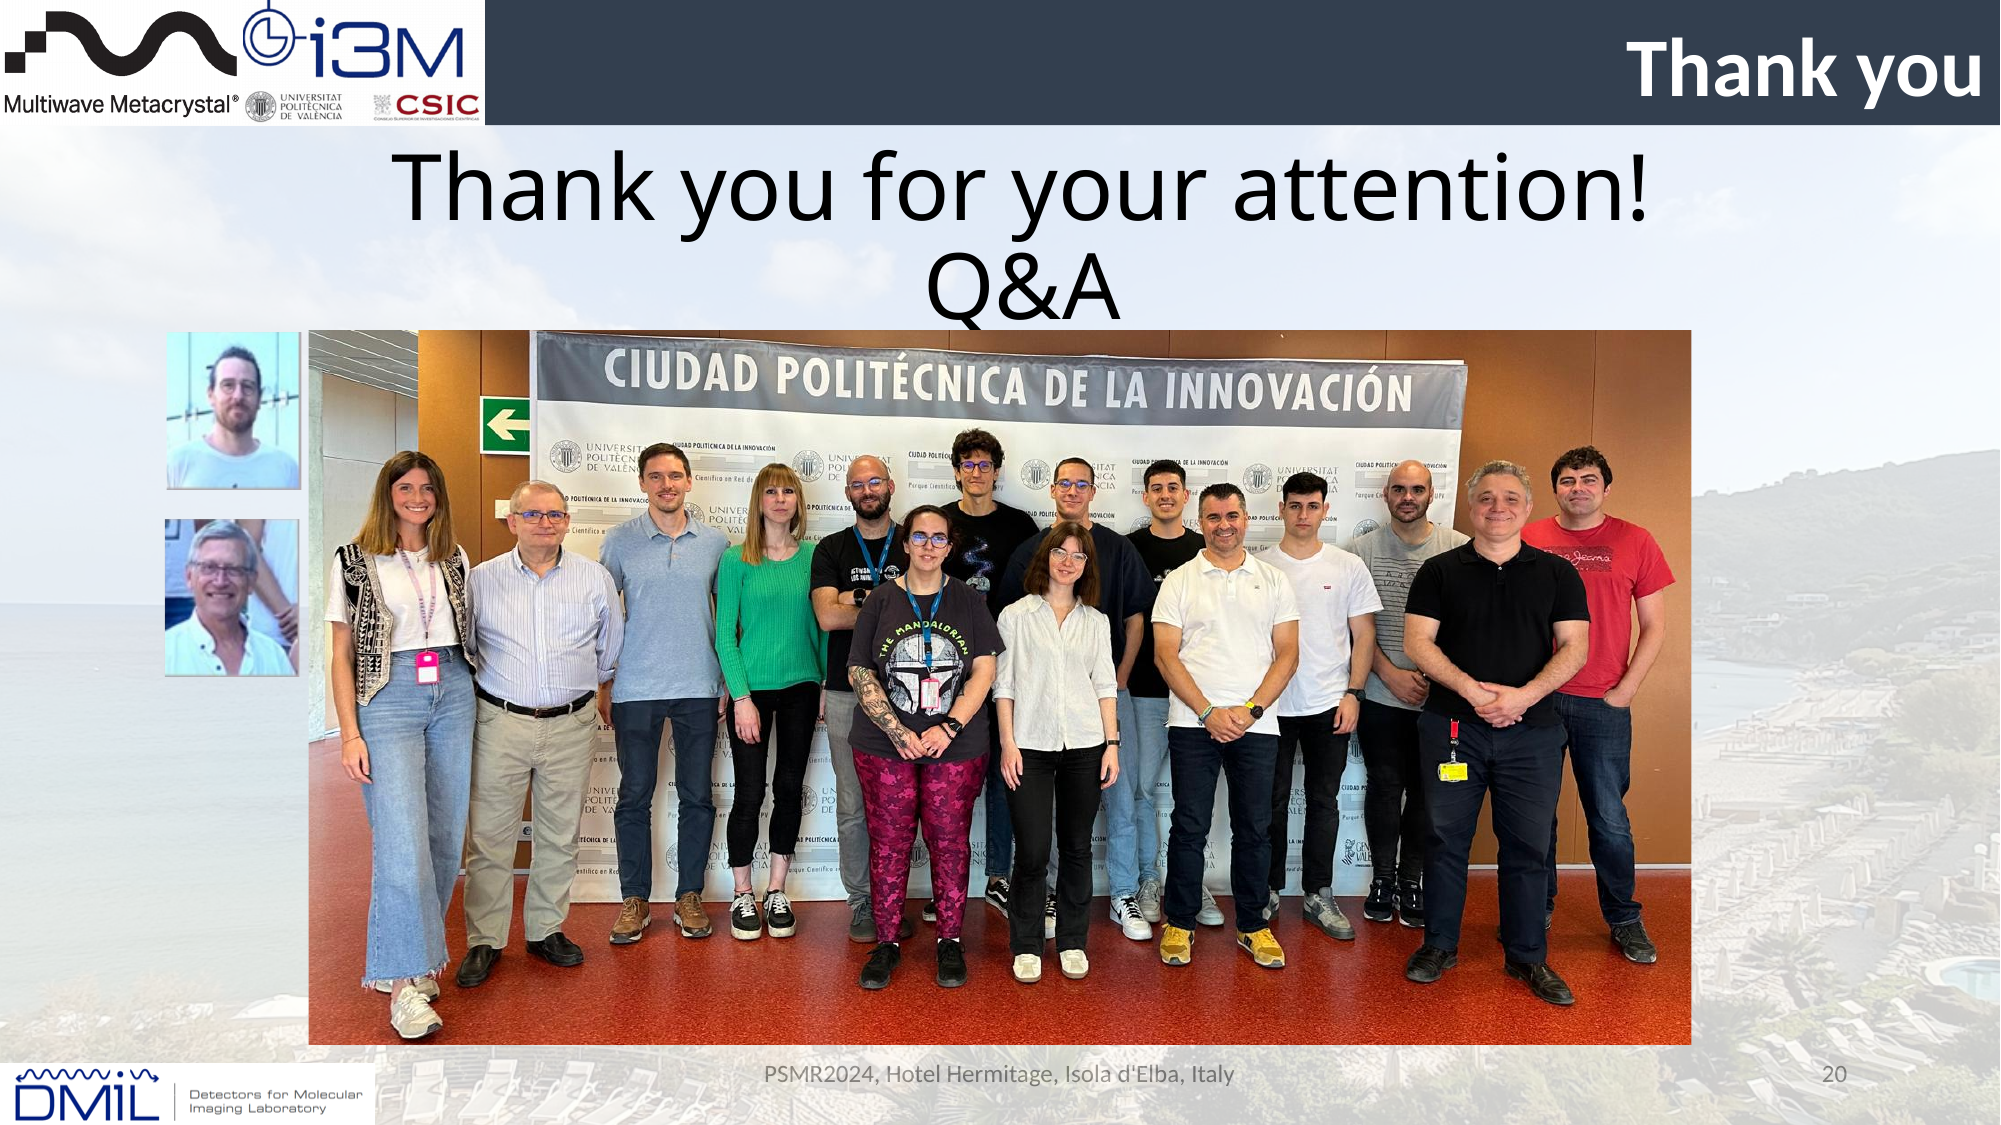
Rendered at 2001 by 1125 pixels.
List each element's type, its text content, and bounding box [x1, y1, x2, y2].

picture [0, 0, 2000, 1125]
text_box Thank you [485, 0, 2000, 125]
